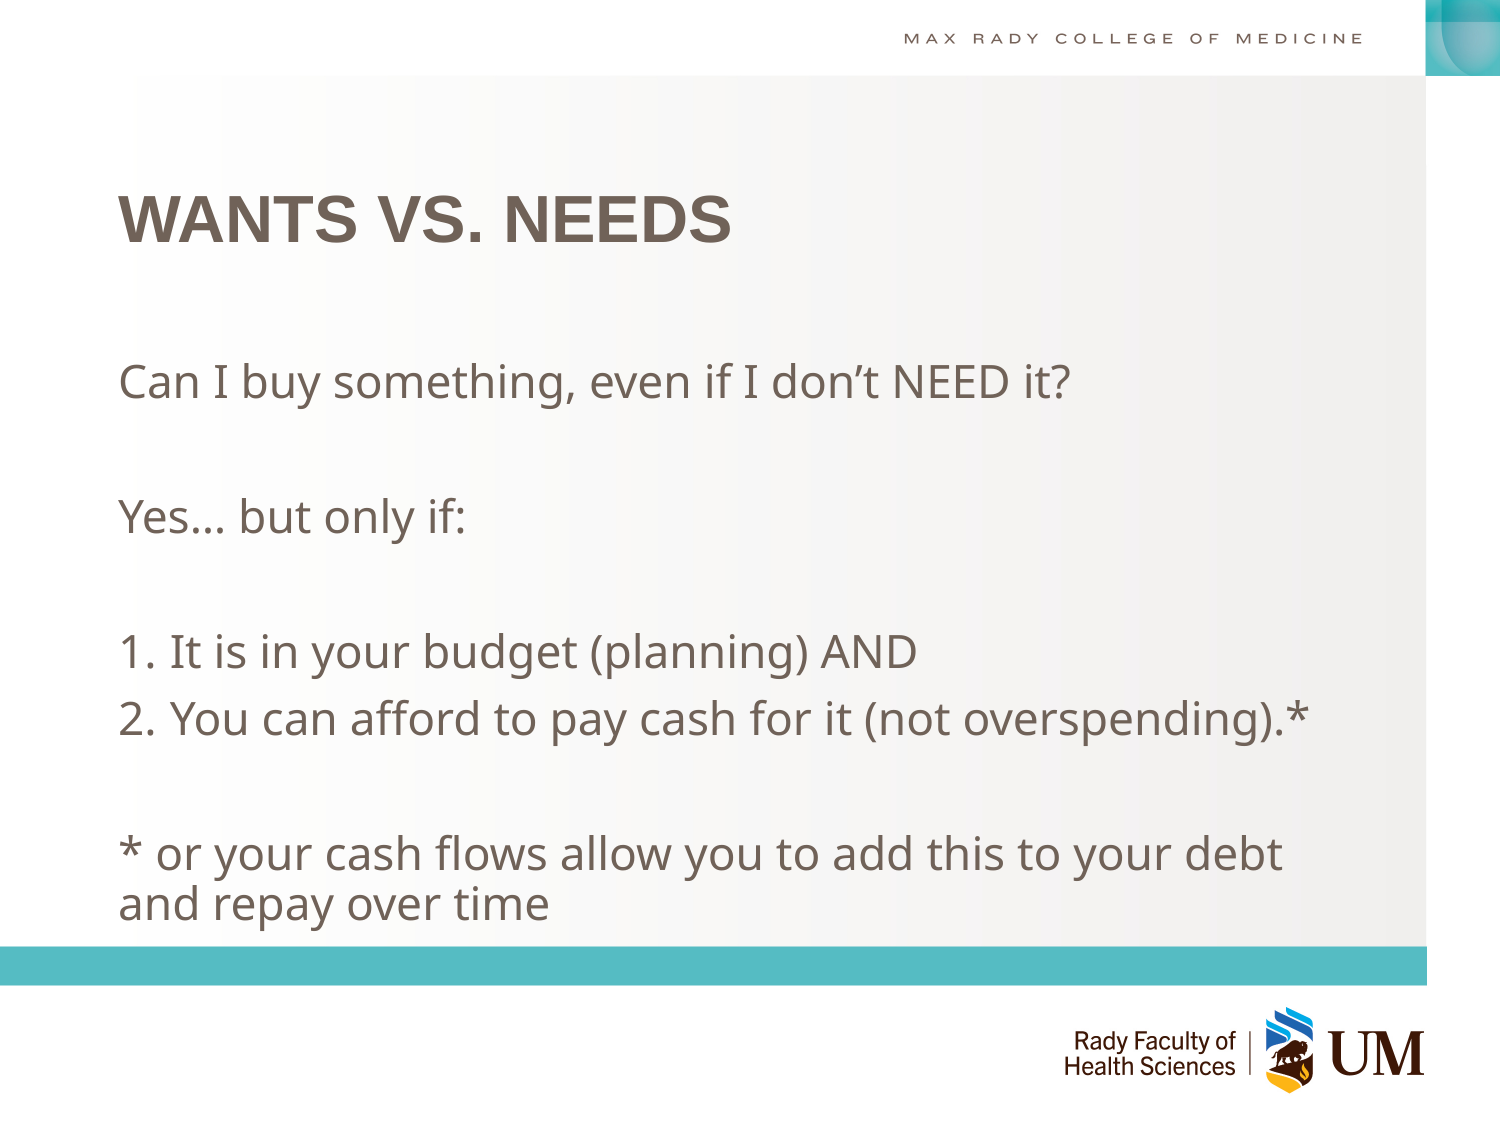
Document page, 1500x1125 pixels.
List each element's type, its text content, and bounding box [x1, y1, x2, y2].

picture [0, 0, 1500, 1125]
title WANTS VS. NEEDS [103, 112, 1366, 299]
list Can I buy something, even if I don’t NEED it? Yes… but only if: It is in your budget (planning) AND You can afford to pay cash for it (not overspending).* * or your cash flows allow you to add this to your debt and repay over time [103, 299, 1366, 949]
